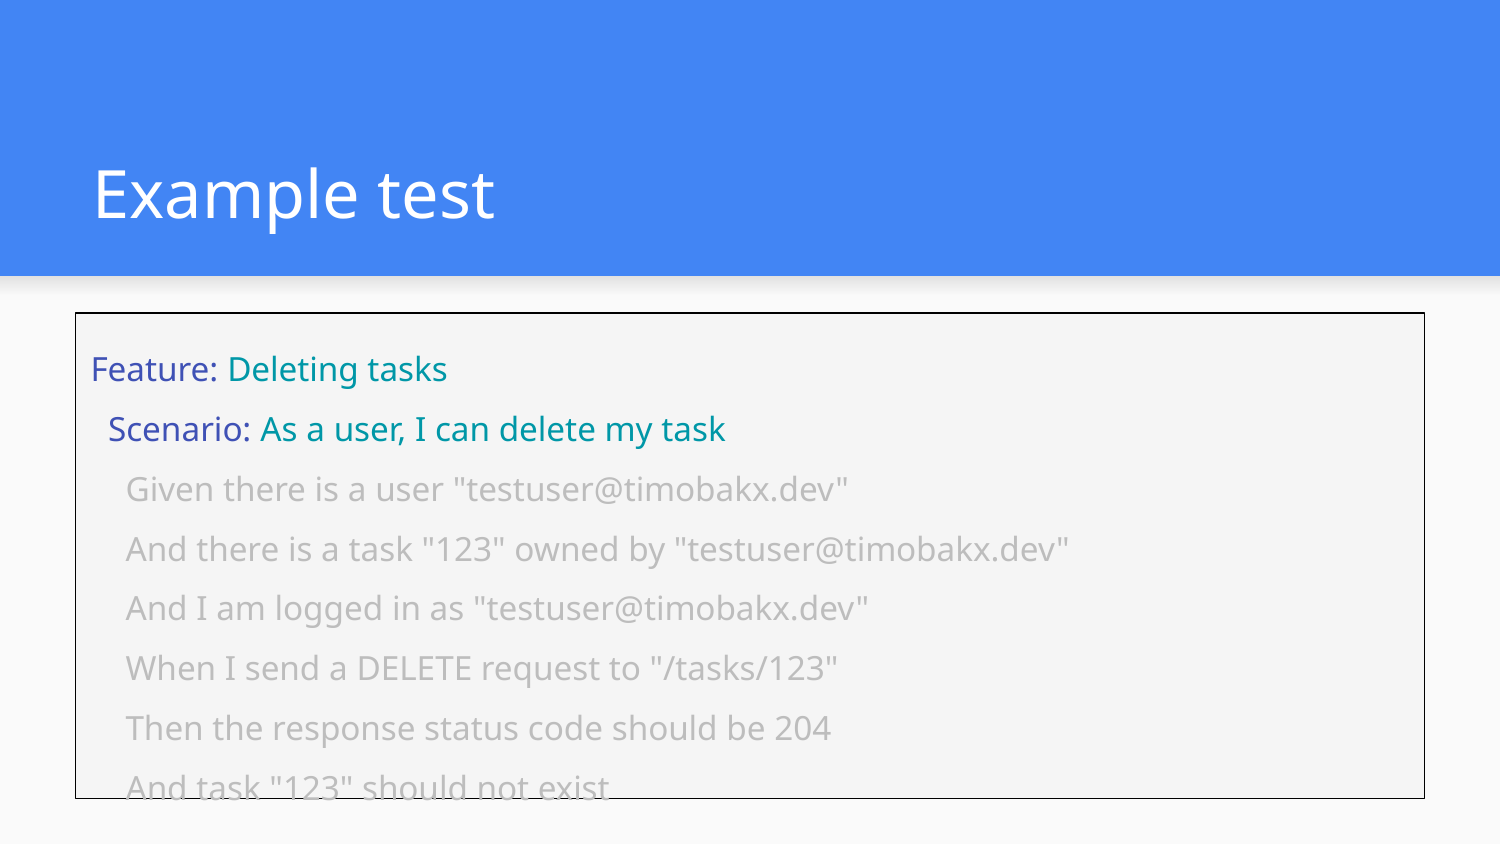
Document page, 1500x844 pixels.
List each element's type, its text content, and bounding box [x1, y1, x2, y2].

title Example test [77, 121, 1427, 248]
text_box Feature: Deleting tasks Scenario: As a user, I can delete my task Given there is a user "testuser@timobakx.dev" And there is a task "123" owned by "testuser@timobakx.dev" And I am logged in as "testuser@timobakx.dev" When I send a DELETE request to "/tasks/123" Then the response status code should be 204 And task "123" should not exist [75, 313, 1425, 799]
